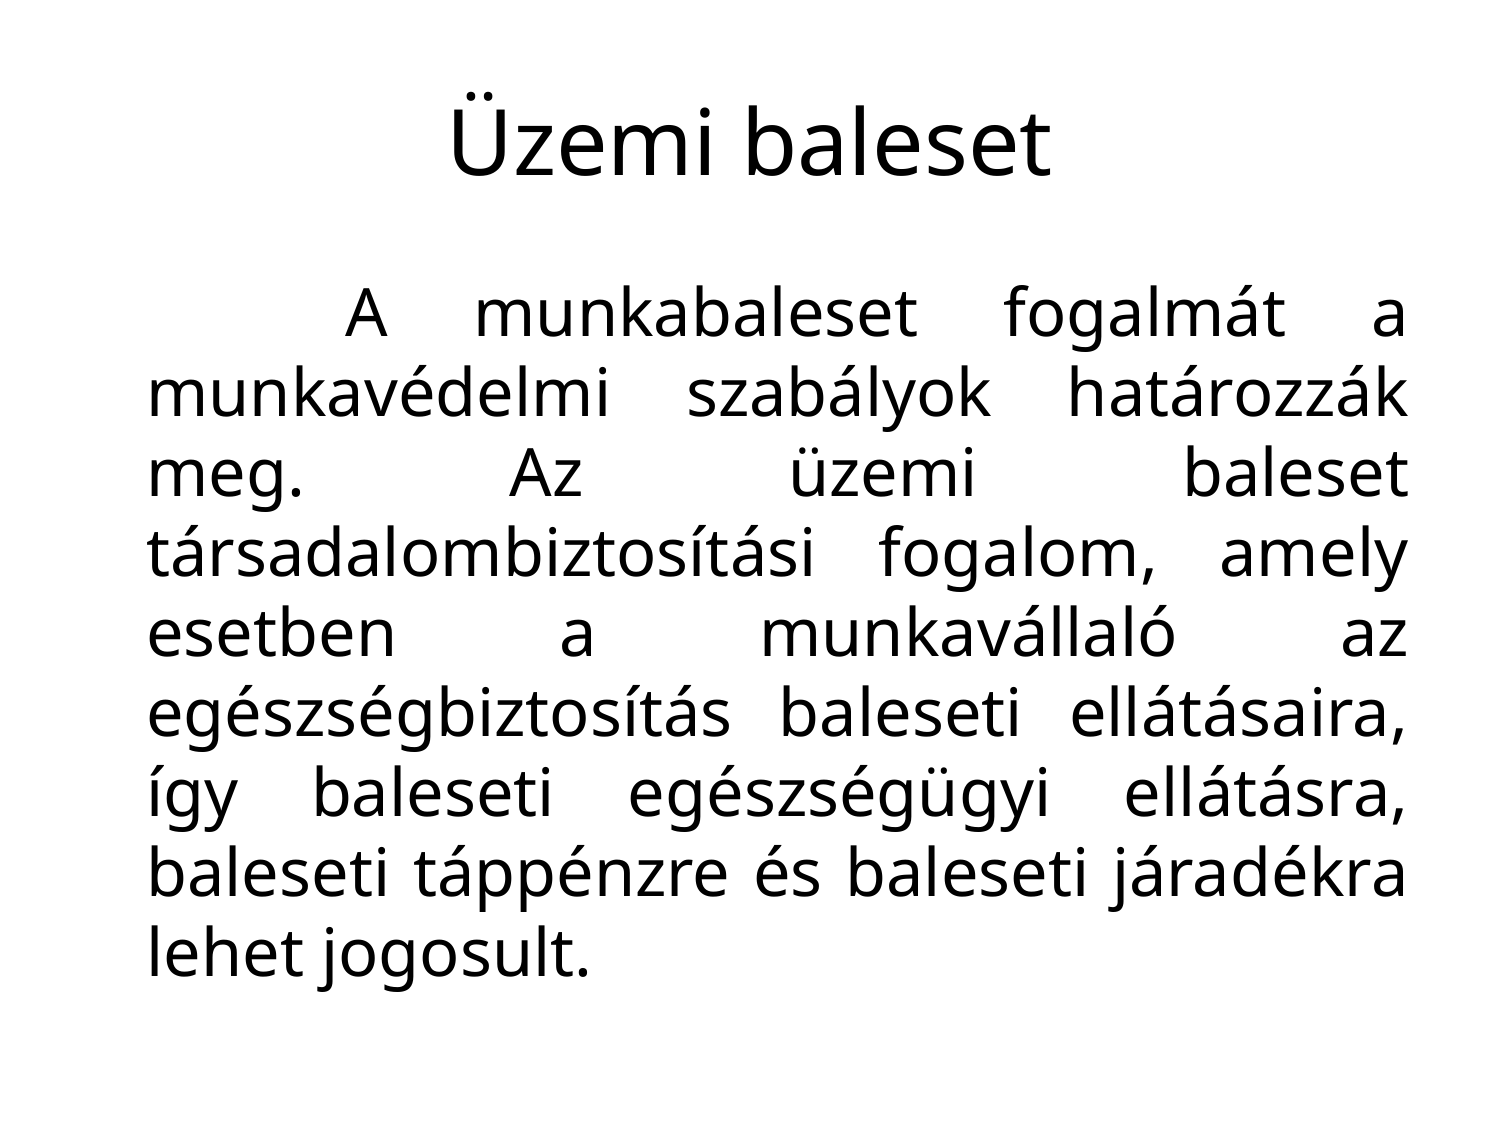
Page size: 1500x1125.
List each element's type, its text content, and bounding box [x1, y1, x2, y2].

title Üzemi baleset [75, 45, 1425, 233]
list A munkabaleset fogalmát a munkavédelmi szabályok határozzák meg. Az üzemi baleset társadalombiztosítási fogalom, amely esetben a munkavállaló az egészségbiztosítás baleseti ellátásaira, így baleseti egészségügyi ellátásra, baleseti táppénzre és baleseti járadékra lehet jogosult. [75, 262, 1425, 1005]
